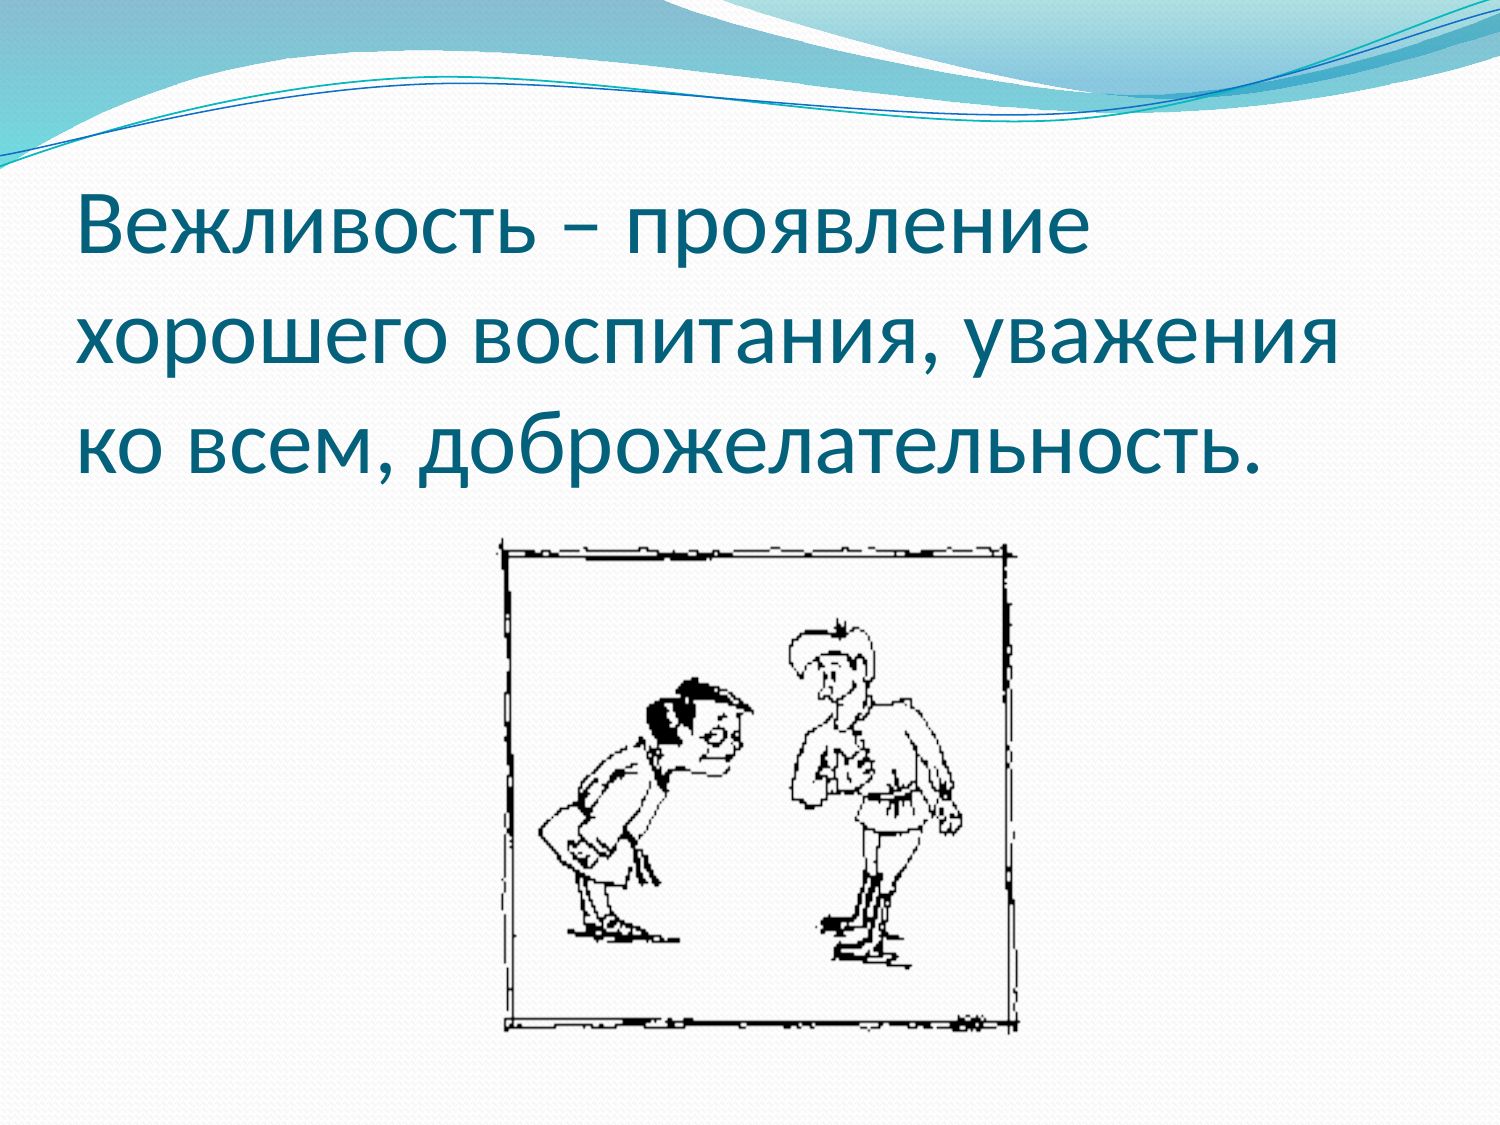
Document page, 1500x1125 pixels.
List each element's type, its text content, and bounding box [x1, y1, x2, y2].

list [456, 503, 1091, 1125]
title Вежливость – проявление хорошего воспитания, уважения ко всем, доброжелательность. [75, 115, 1425, 493]
